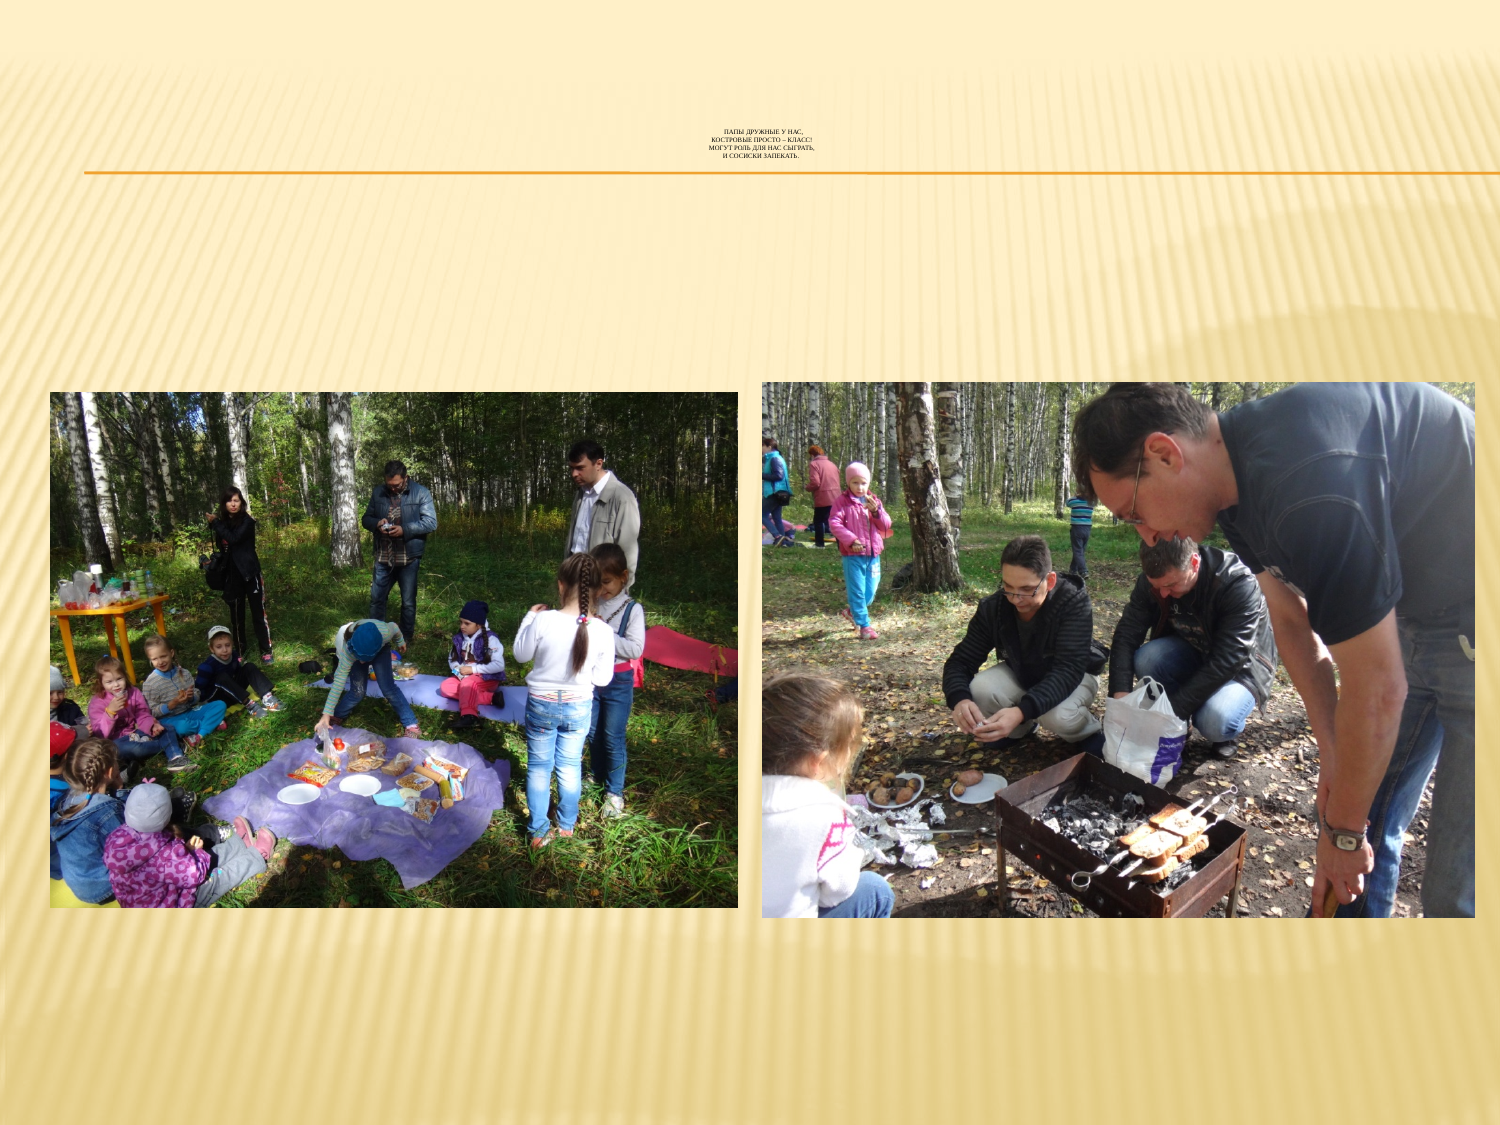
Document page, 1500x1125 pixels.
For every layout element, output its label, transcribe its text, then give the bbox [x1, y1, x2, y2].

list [49, 391, 738, 909]
title Папы дружные у нас, Костровые просто – класс! Могут роль для нас сыграть, И сосиски запекать. [49, 75, 1475, 213]
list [762, 382, 1476, 918]
